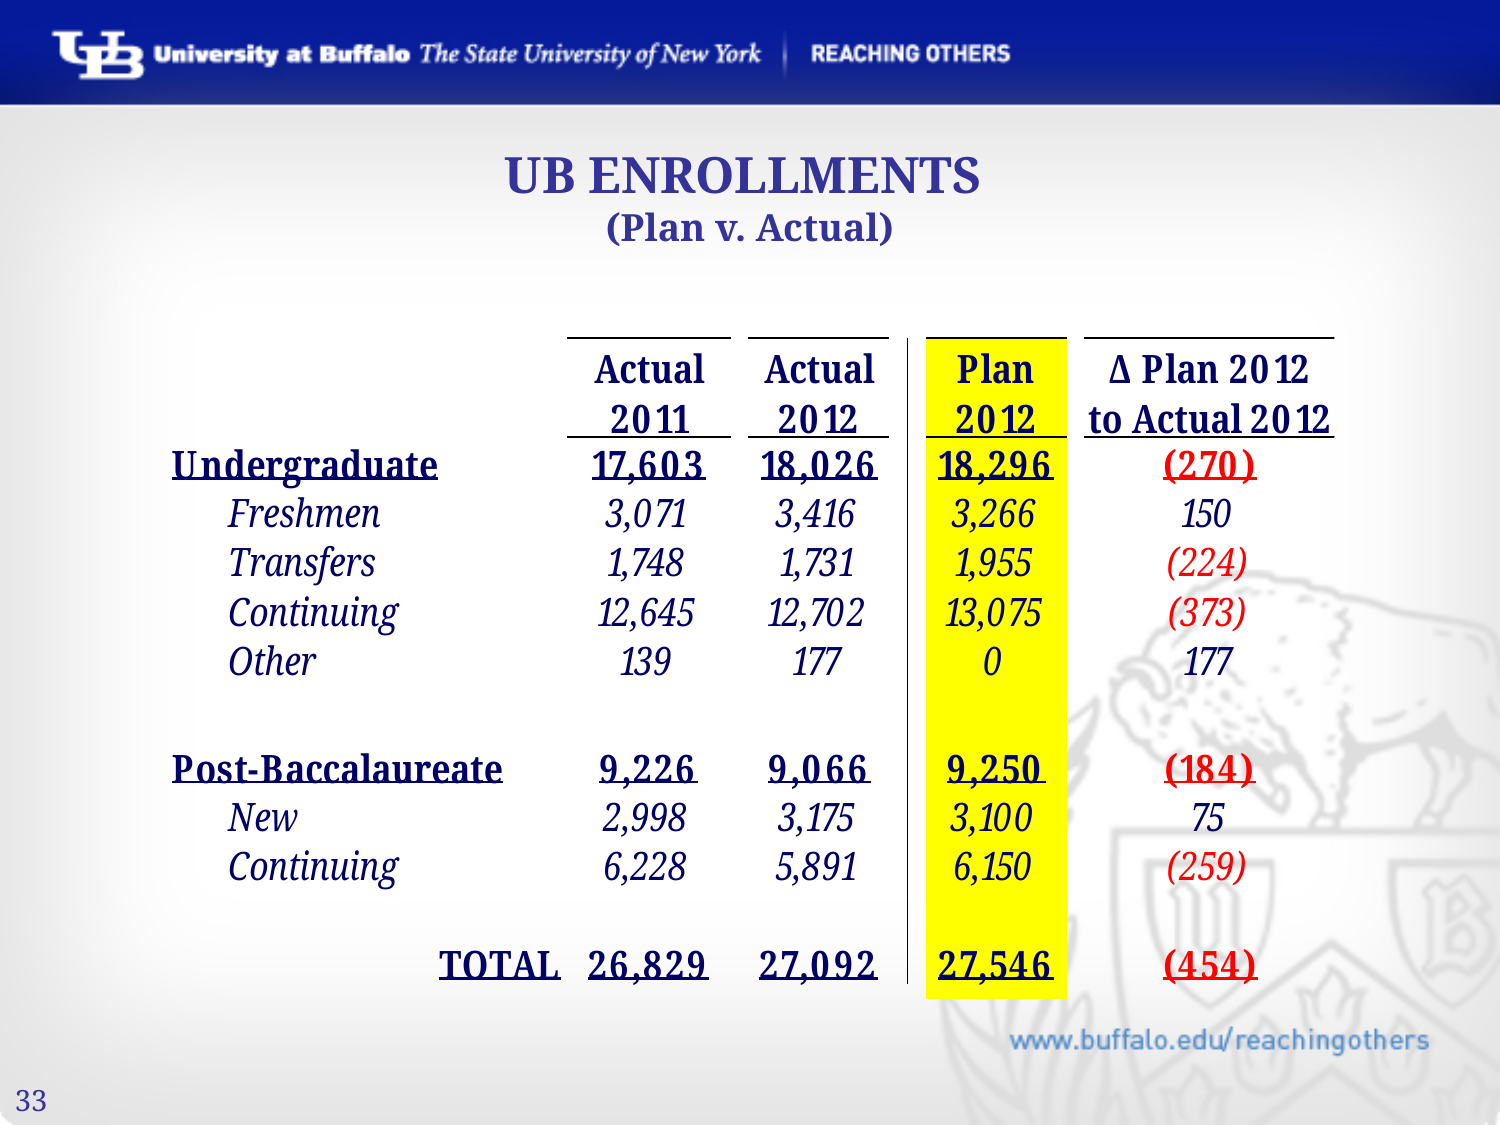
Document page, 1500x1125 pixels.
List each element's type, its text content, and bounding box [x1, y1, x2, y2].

text_box UB ENROLLMENTS (Plan v. Actual) [37, 149, 1463, 256]
picture [0, 0, 1500, 1125]
